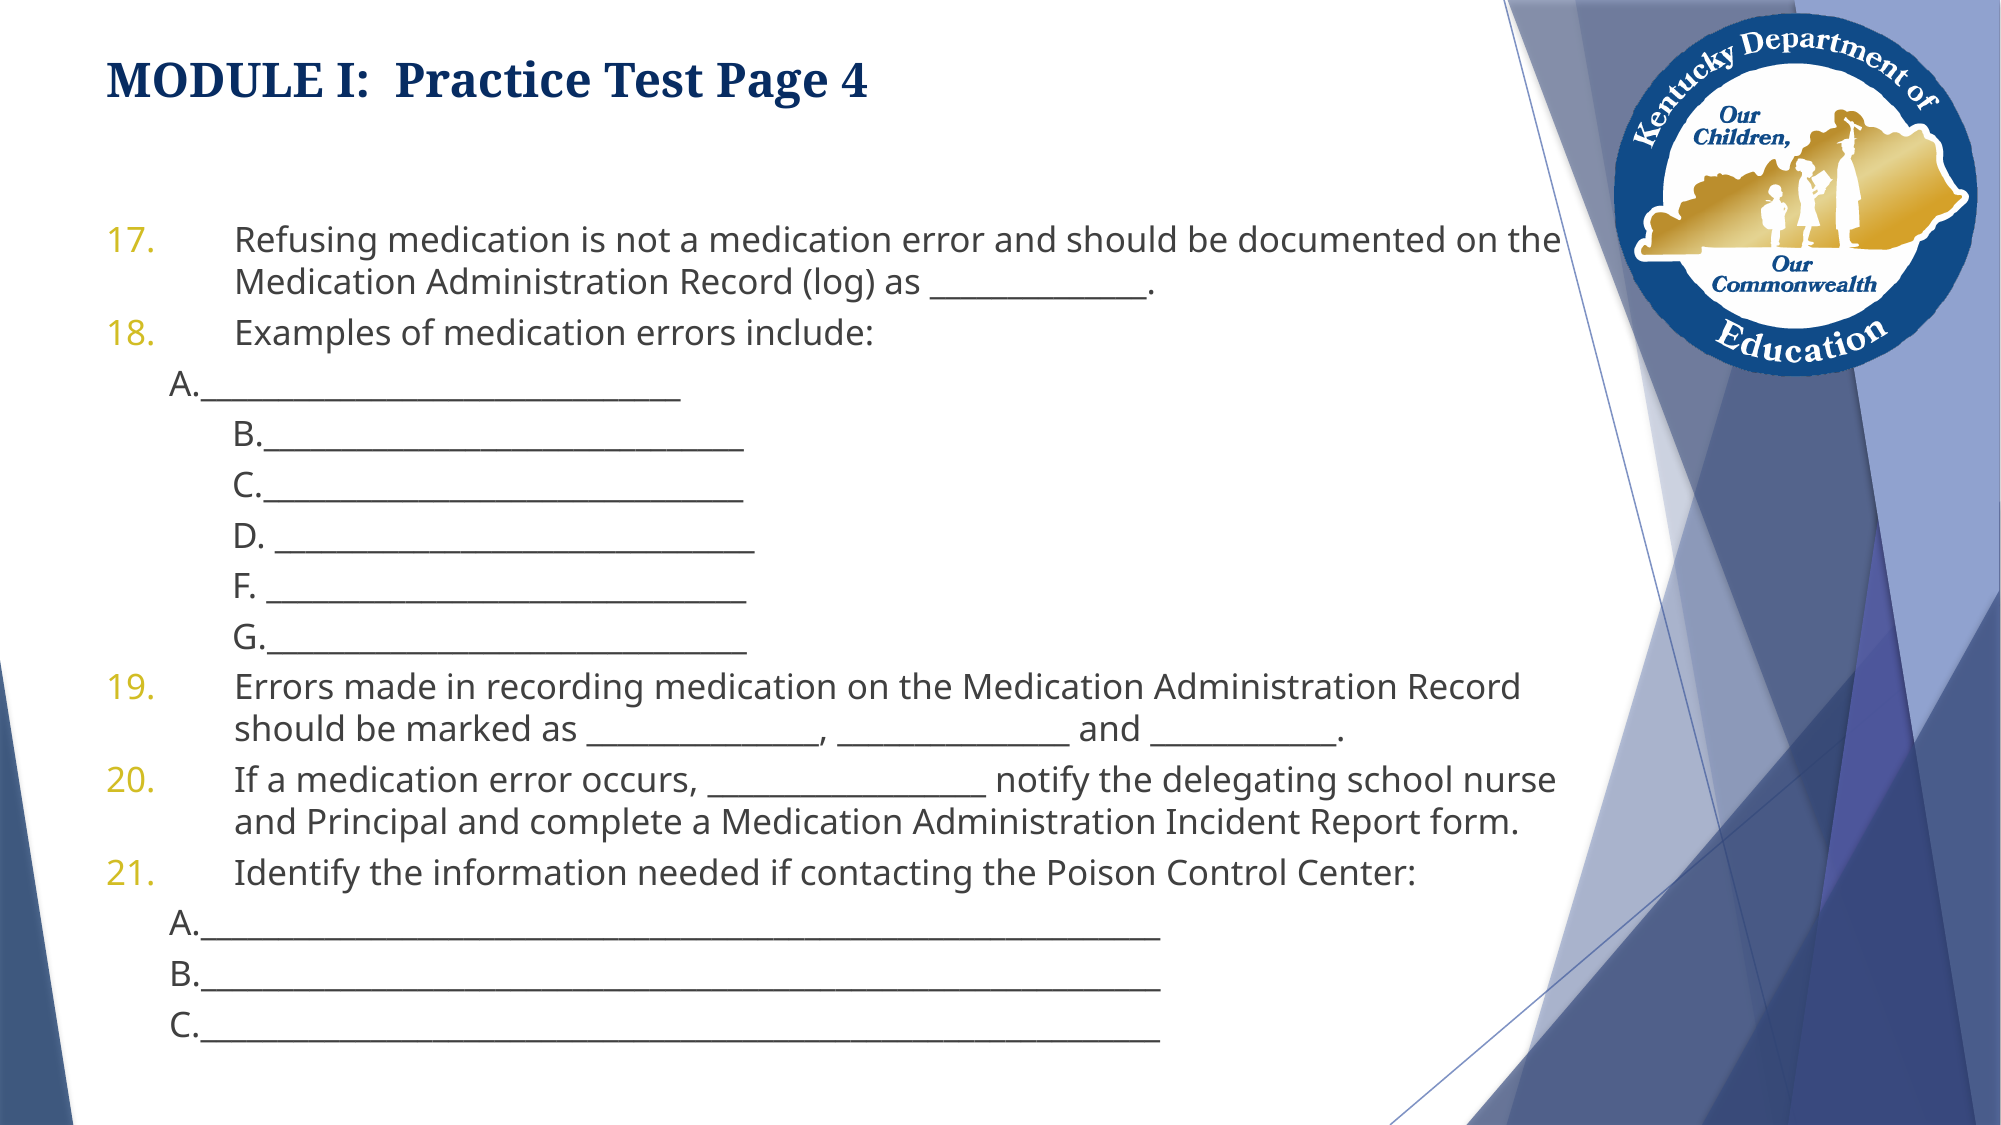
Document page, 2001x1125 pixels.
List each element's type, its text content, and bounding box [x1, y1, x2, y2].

title MODULE I: Practice Test Page 4 [91, 42, 1568, 173]
list Refusing medication is not a medication error and should be documented on the Medication Administration Record (log) as ______________. Examples of medication errors include: A._______________________________ B._______________________________ C._______________________________ D. _______________________________ F. _______________________________ G._______________________________ Errors made in recording medication on the Medication Administration Record should be marked as _______________, _______________ and ____________. If a medication error occurs, __________________ notify the delegating school nurse and Principal and complete a Medication Administration Incident Report form. Identify the information needed if contacting the Poison Control Center: A.______________________________________________________________ B.______________________________________________________________ C.______________________________________________________________ [91, 210, 1599, 1058]
picture [1598, 0, 1989, 390]
